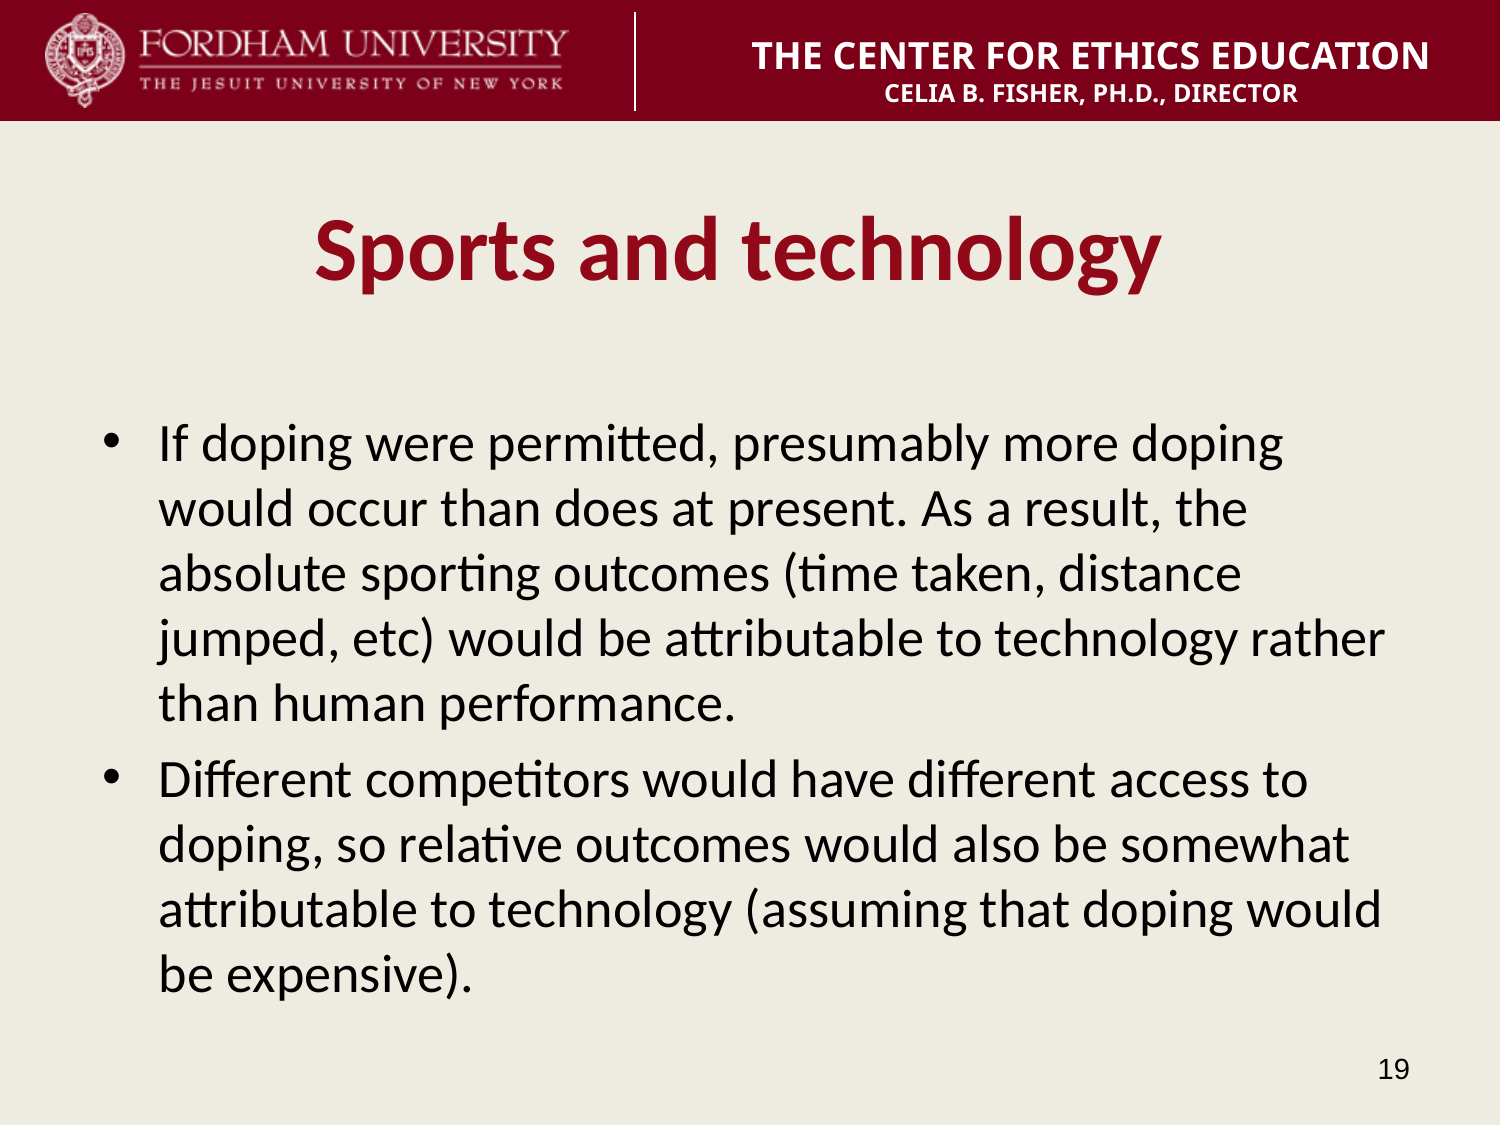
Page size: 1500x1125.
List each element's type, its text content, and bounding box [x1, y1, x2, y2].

slide_number 19 [1074, 1042, 1425, 1103]
title Sports and technology [75, 149, 1425, 338]
list If doping were permitted, presumably more doping would occur than does at present. As a result, the absolute sporting outcomes (time taken, distance jumped, etc) would be attributable to technology rather than human performance. Different competitors would have different access to doping, so relative outcomes would also be somewhat attributable to technology (assuming that doping would be expensive). [87, 399, 1425, 1025]
picture [45, 1, 569, 108]
